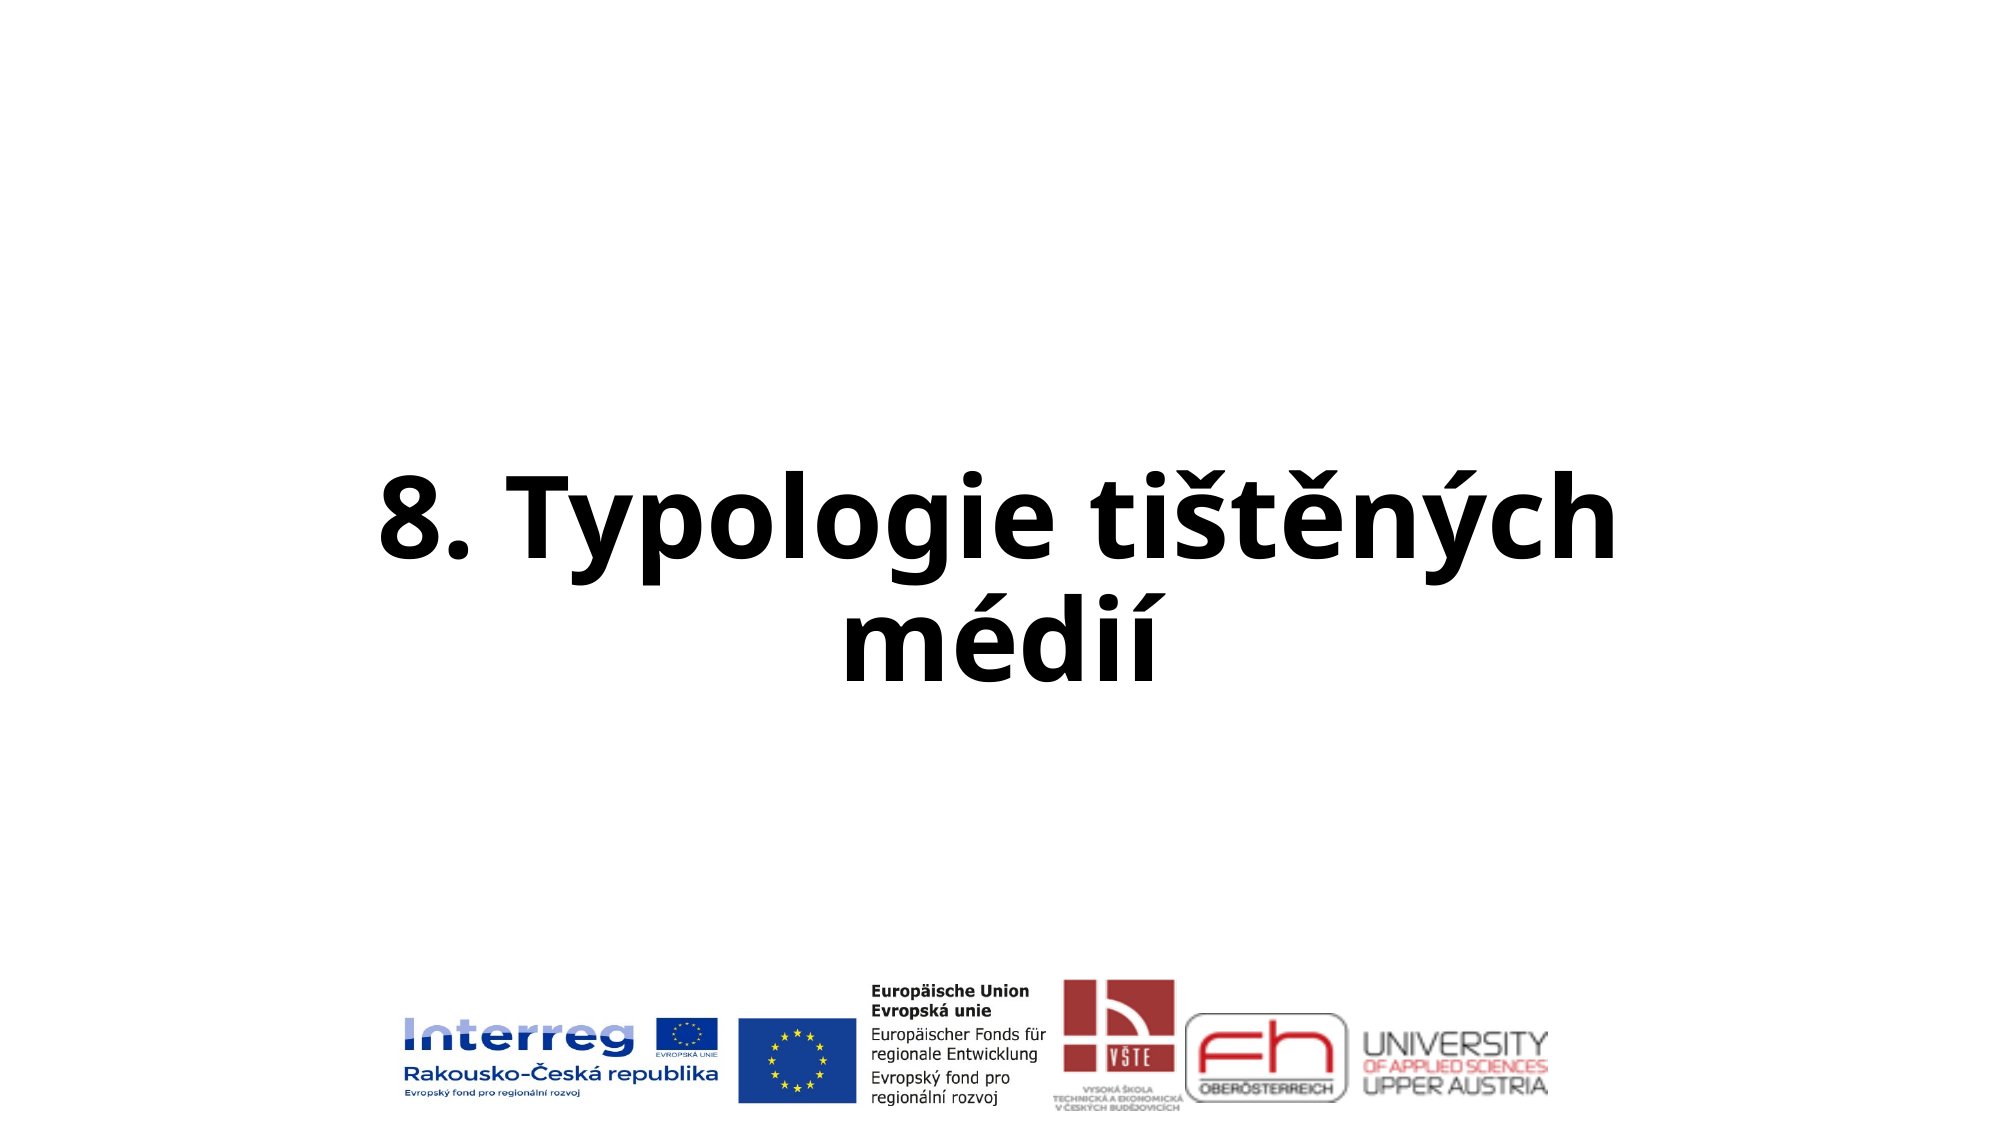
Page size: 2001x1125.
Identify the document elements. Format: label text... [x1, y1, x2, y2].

picture [374, 984, 1046, 1125]
text_box 8. Typologie tištěných médií [249, 316, 1750, 742]
picture [1053, 979, 1184, 1111]
picture [1185, 1013, 1548, 1103]
